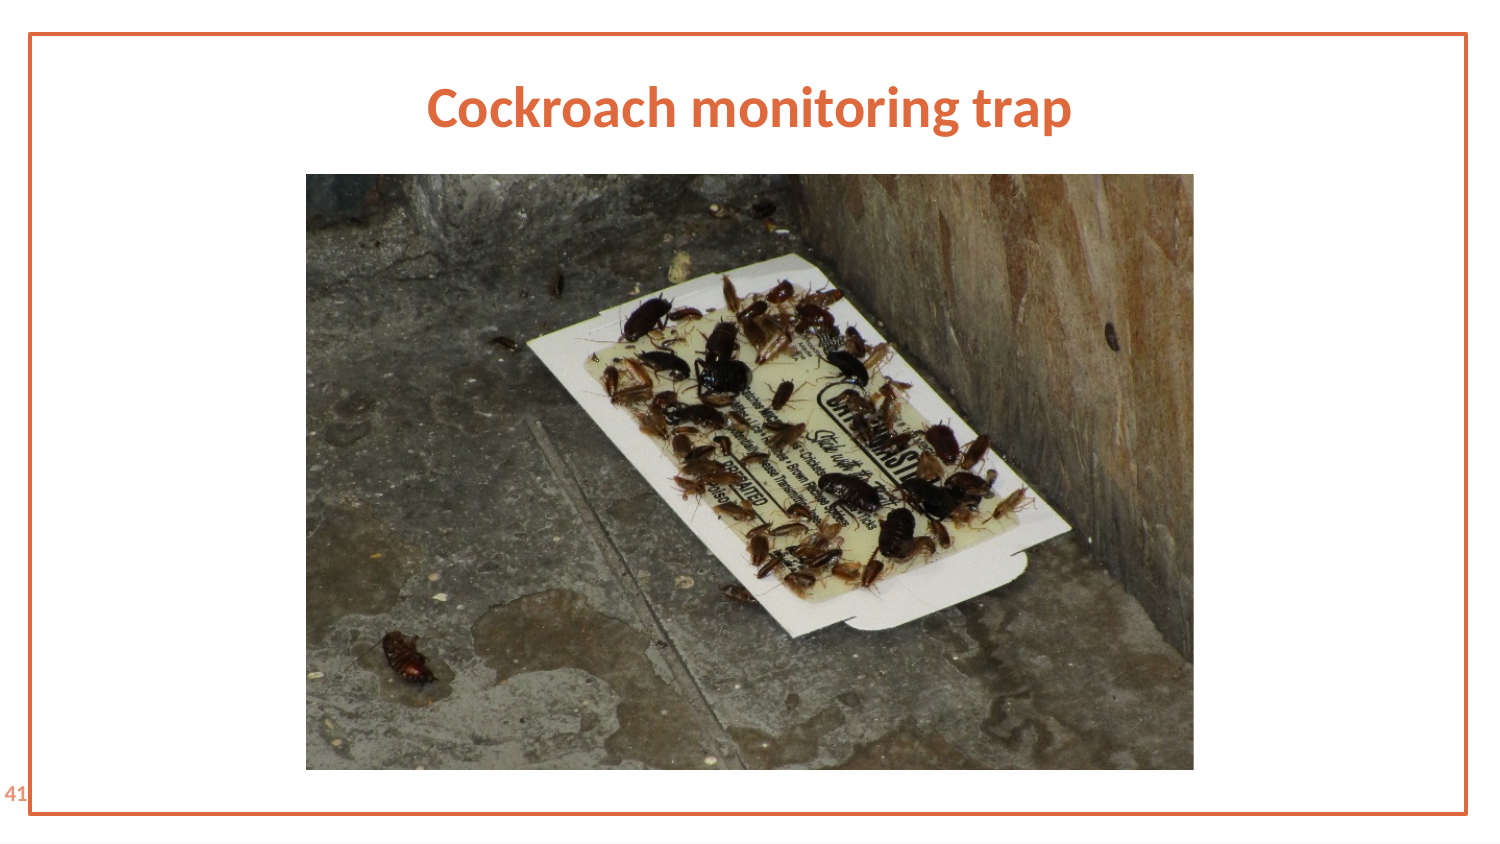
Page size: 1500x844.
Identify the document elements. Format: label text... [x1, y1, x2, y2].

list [305, 174, 1195, 770]
title Cockroach monitoring trap [75, 33, 1425, 175]
